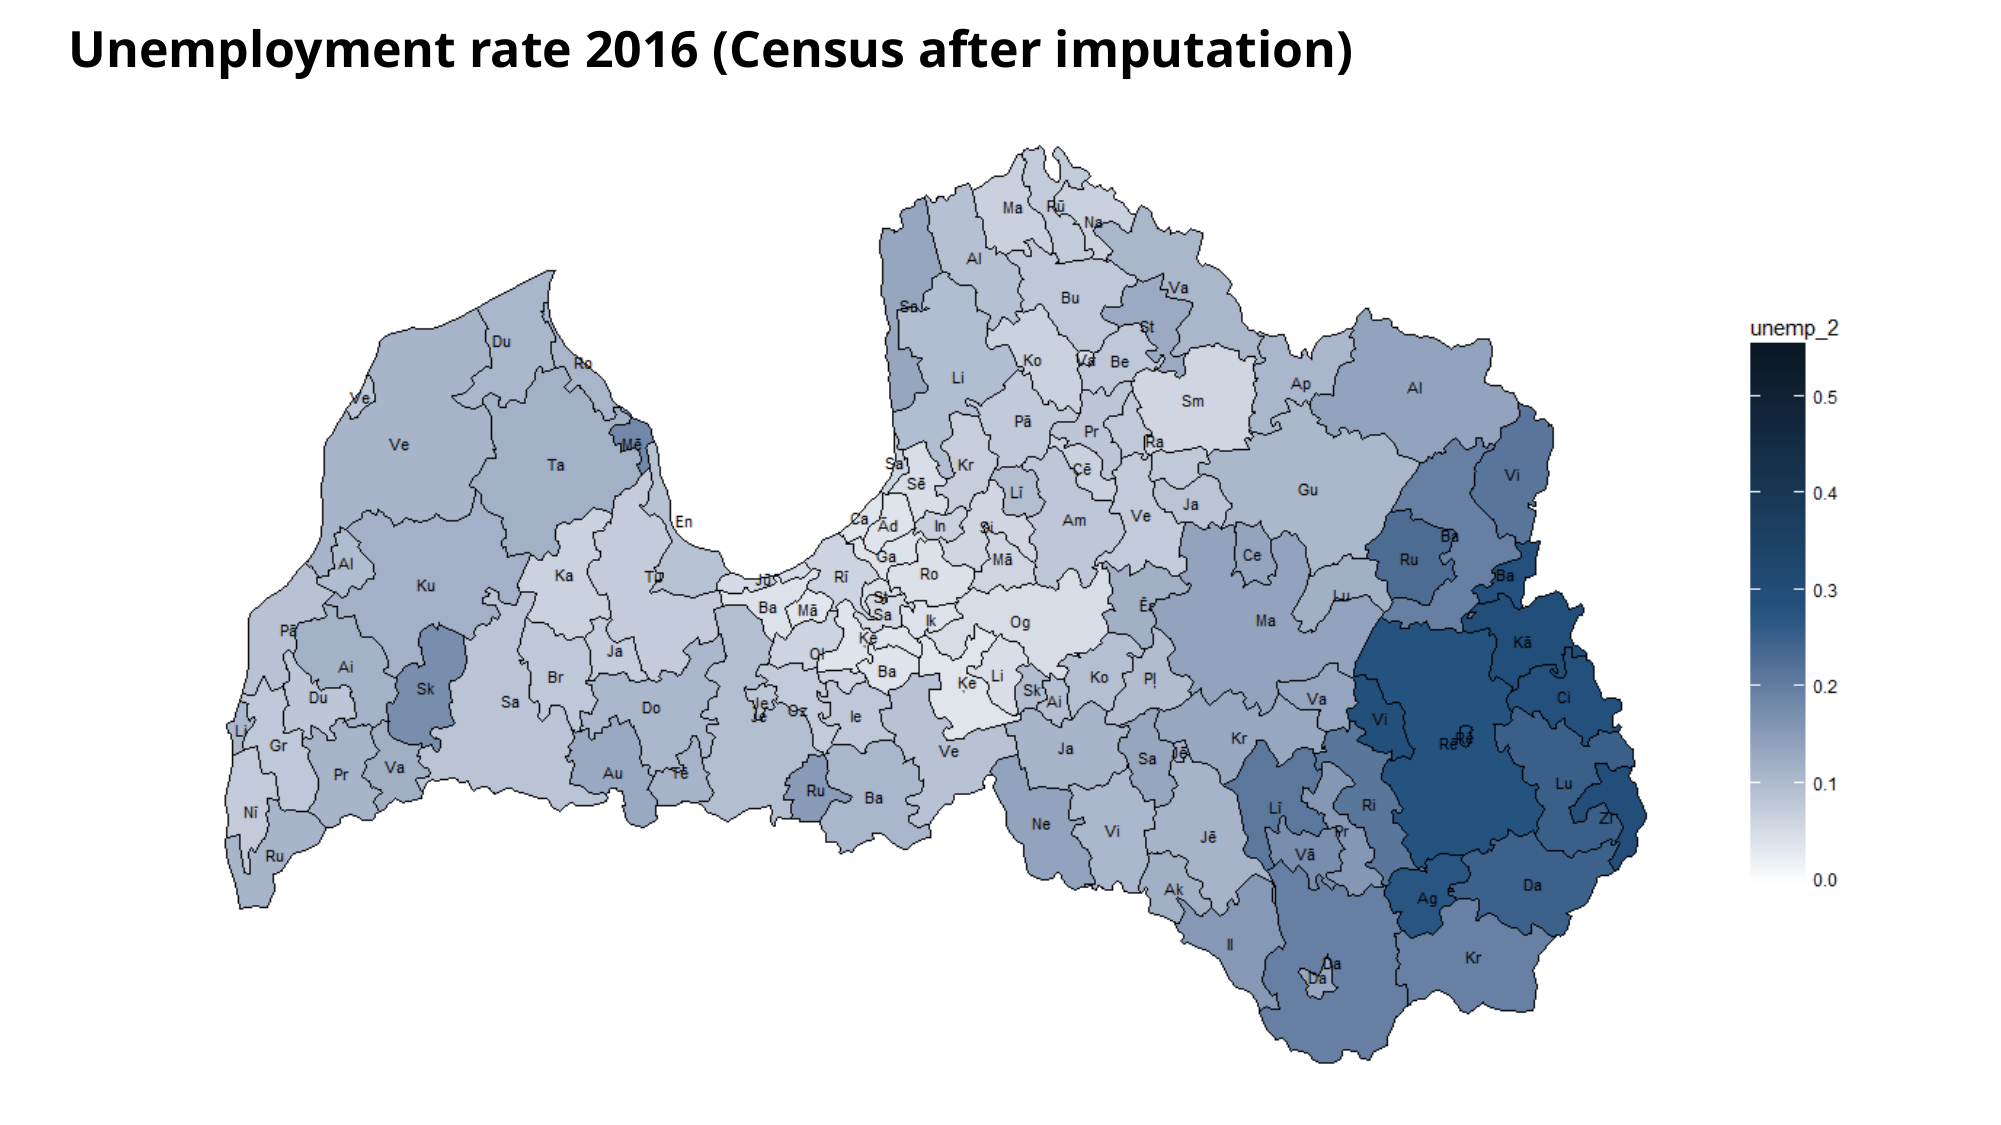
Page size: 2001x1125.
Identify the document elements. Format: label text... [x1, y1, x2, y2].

title Unemployment rate 2016 (Census after imputation) [53, 11, 1779, 91]
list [139, 90, 1861, 1125]
